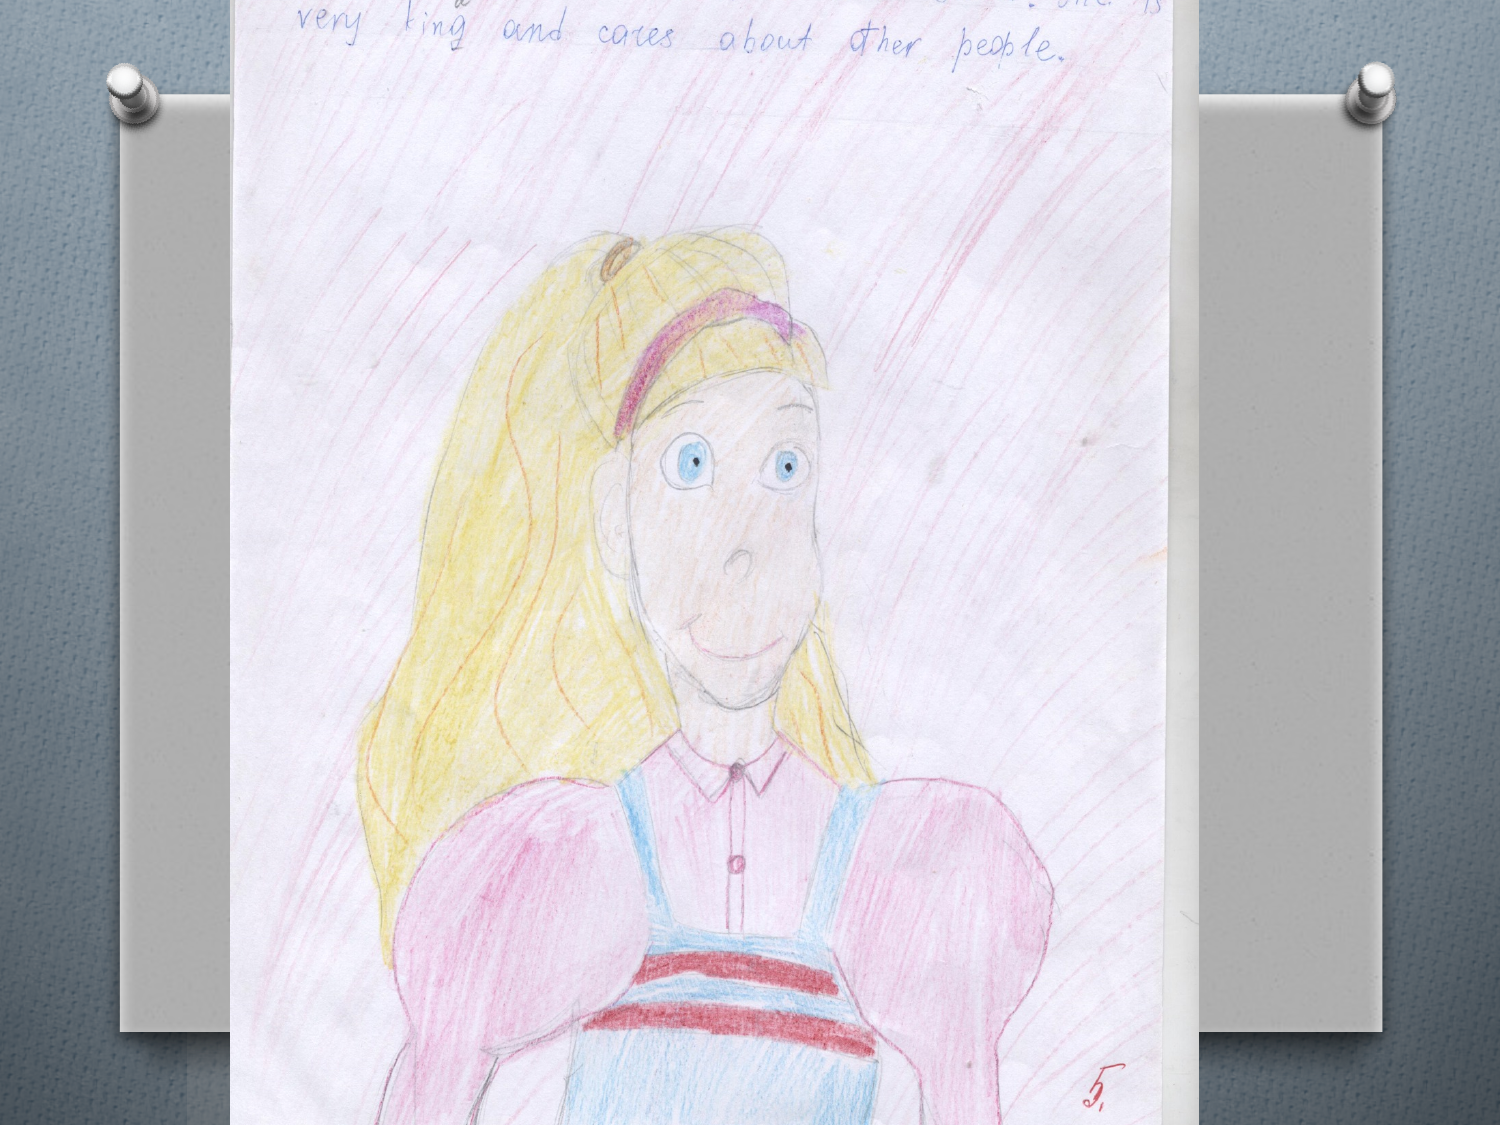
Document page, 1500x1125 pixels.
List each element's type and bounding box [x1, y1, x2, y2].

picture [1317, 35, 1439, 156]
picture [229, 0, 1200, 1125]
picture [75, 29, 198, 153]
